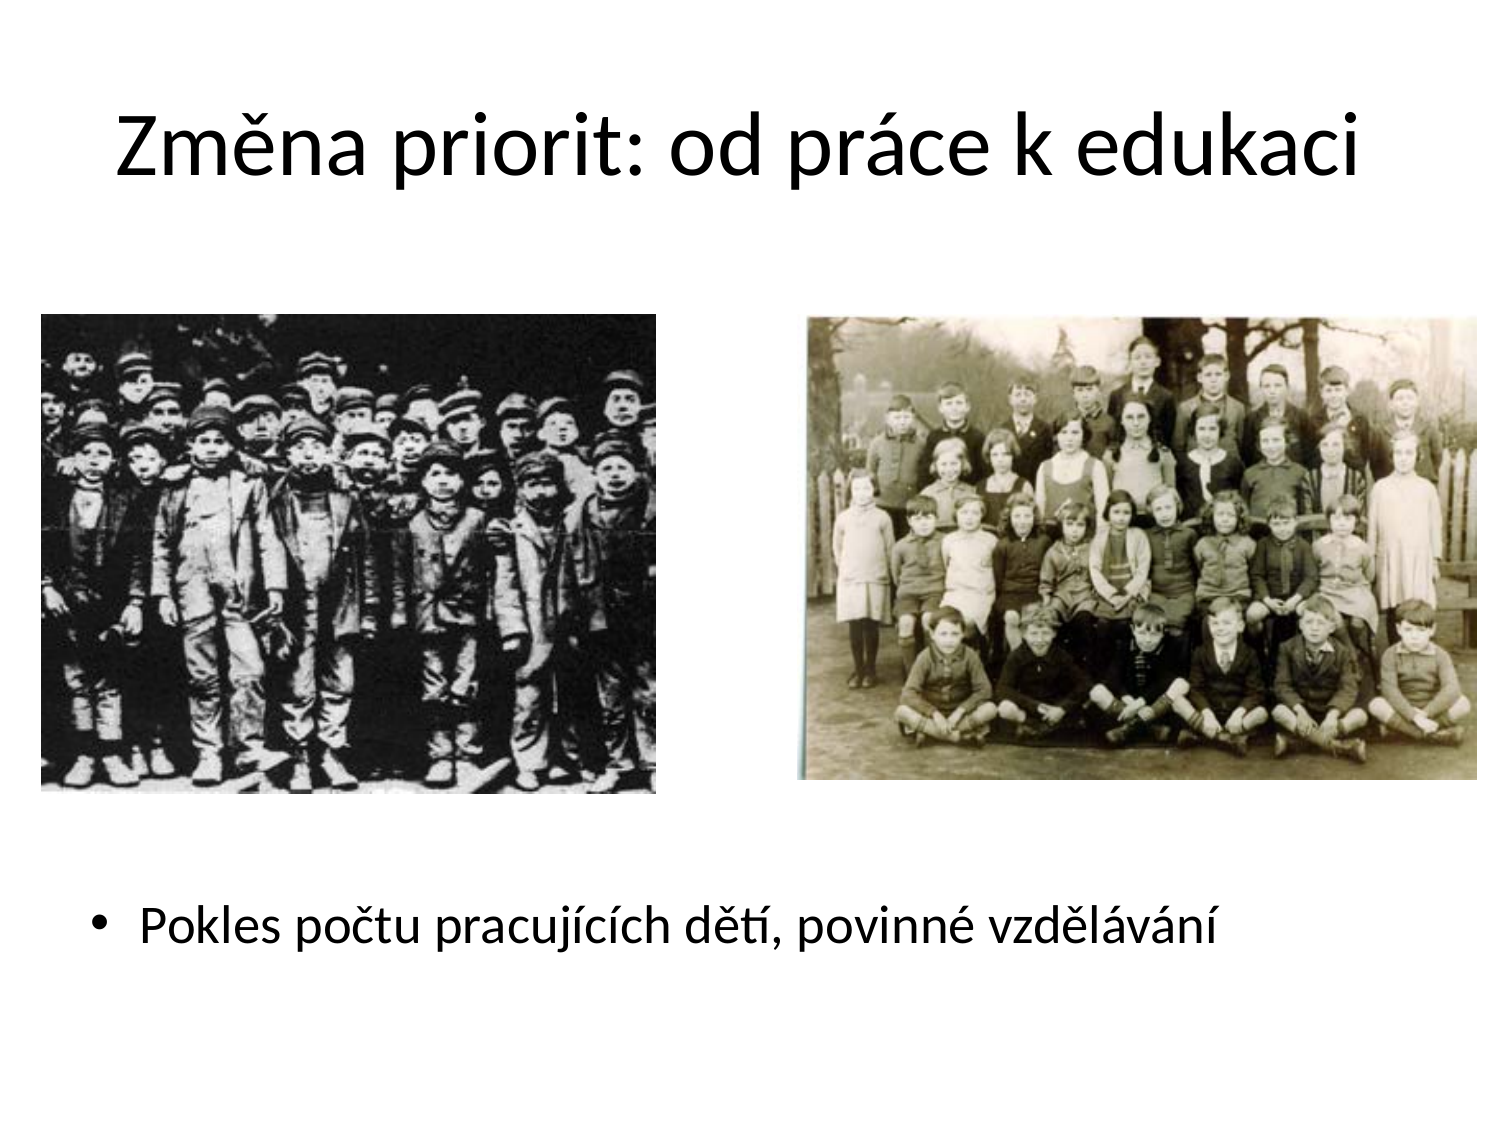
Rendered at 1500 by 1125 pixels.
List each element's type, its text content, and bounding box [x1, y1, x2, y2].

title Změna priorit: od práce k edukaci [75, 45, 1425, 233]
picture [796, 314, 1477, 780]
picture [41, 314, 657, 794]
list Pokles počtu pracujících dětí, povinné vzdělávání [75, 881, 1425, 1005]
